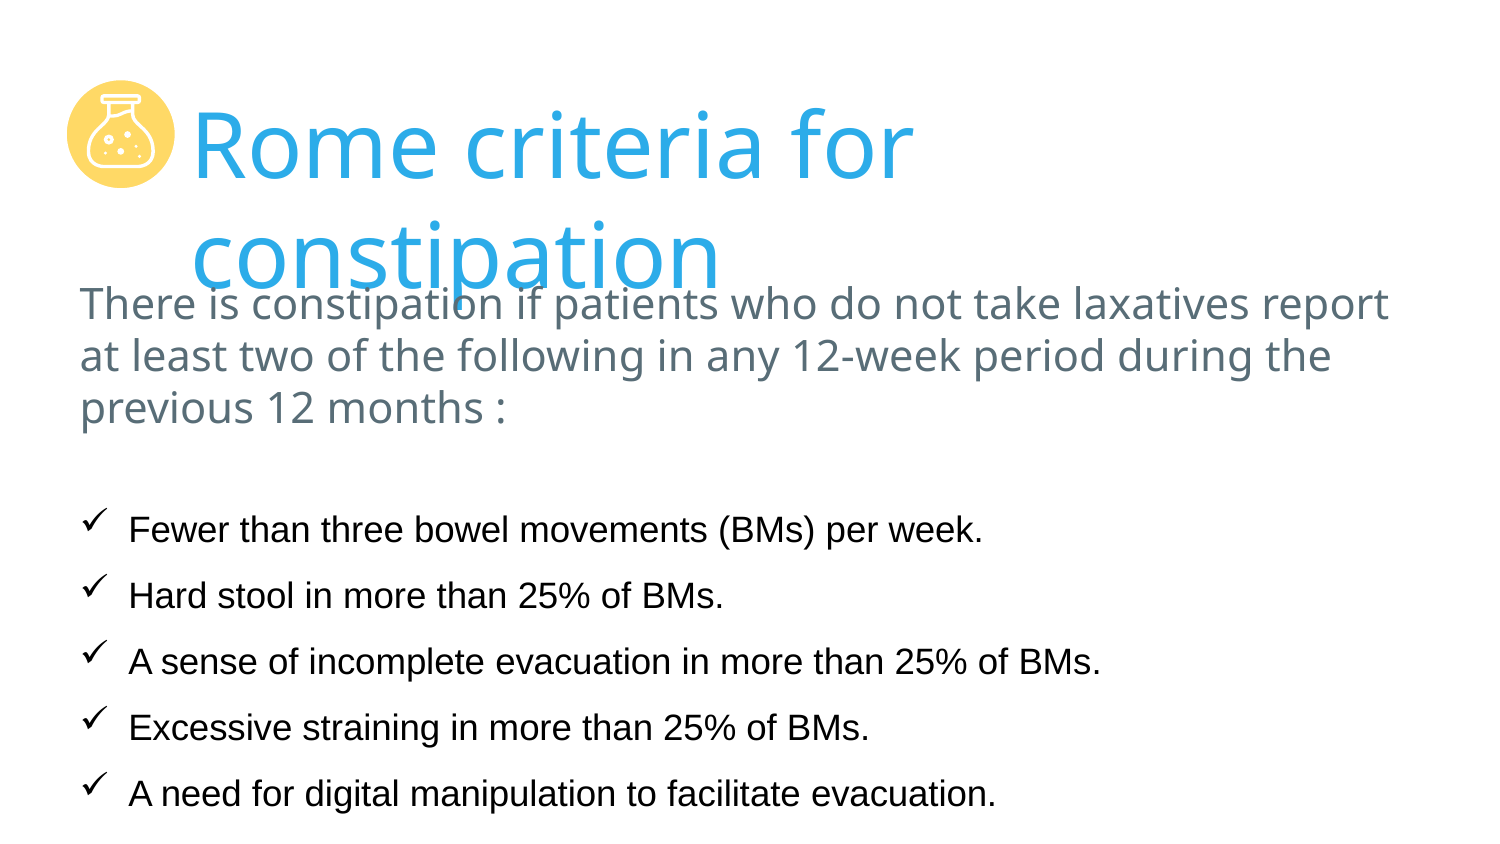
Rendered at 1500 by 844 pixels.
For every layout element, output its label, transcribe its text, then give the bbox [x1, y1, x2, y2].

text_box There is constipation if patients who do not take laxatives report at least two of the following in any 12-week period during the previous 12 months : Fewer than three bowel movements (BMs) per week. Hard stool in more than 25% of BMs. A sense of incomplete evacuation in more than 25% of BMs. Excessive straining in more than 25% of BMs. A need for digital manipulation to facilitate evacuation. [64, 268, 1436, 824]
text_box [66, 79, 176, 189]
text_box Rome criteria for constipation [175, 79, 1436, 268]
text_box [86, 94, 155, 169]
